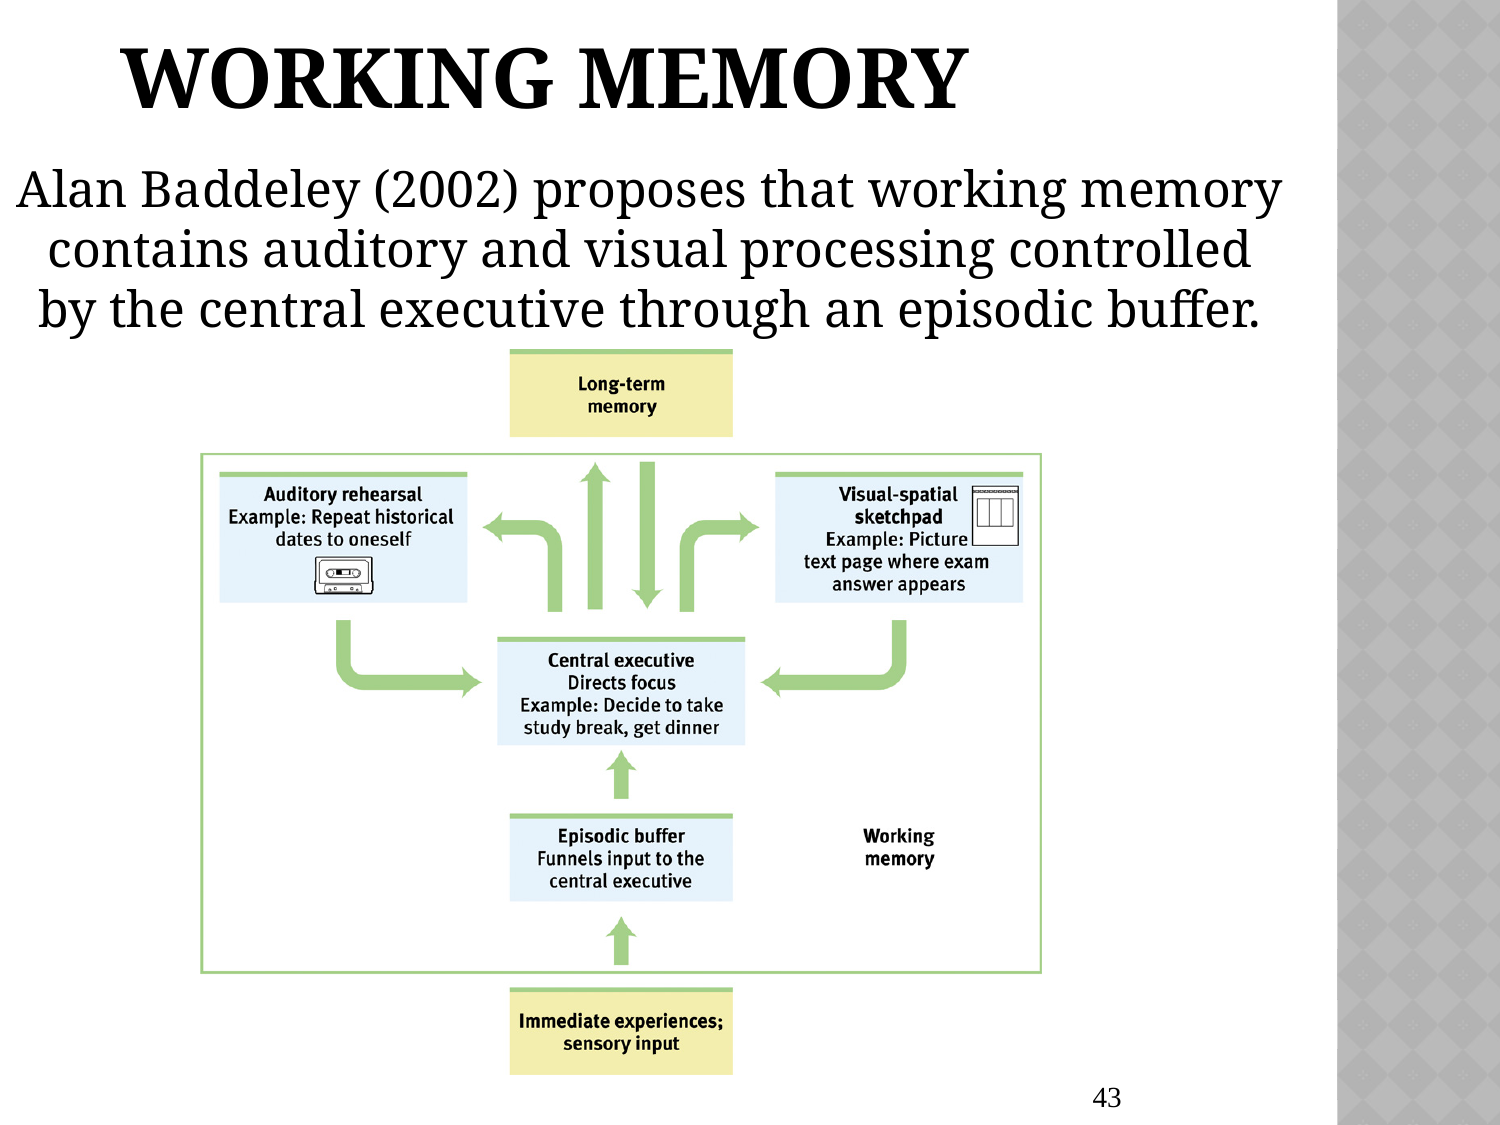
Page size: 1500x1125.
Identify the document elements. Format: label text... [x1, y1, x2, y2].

slide_number 43 [1025, 1075, 1122, 1113]
list Alan Baddeley (2002) proposes that working memory contains auditory and visual processing controlled by the central executive through an episodic buffer. [0, 149, 1300, 375]
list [199, 349, 1042, 1076]
title Working Memory [112, 0, 1388, 126]
